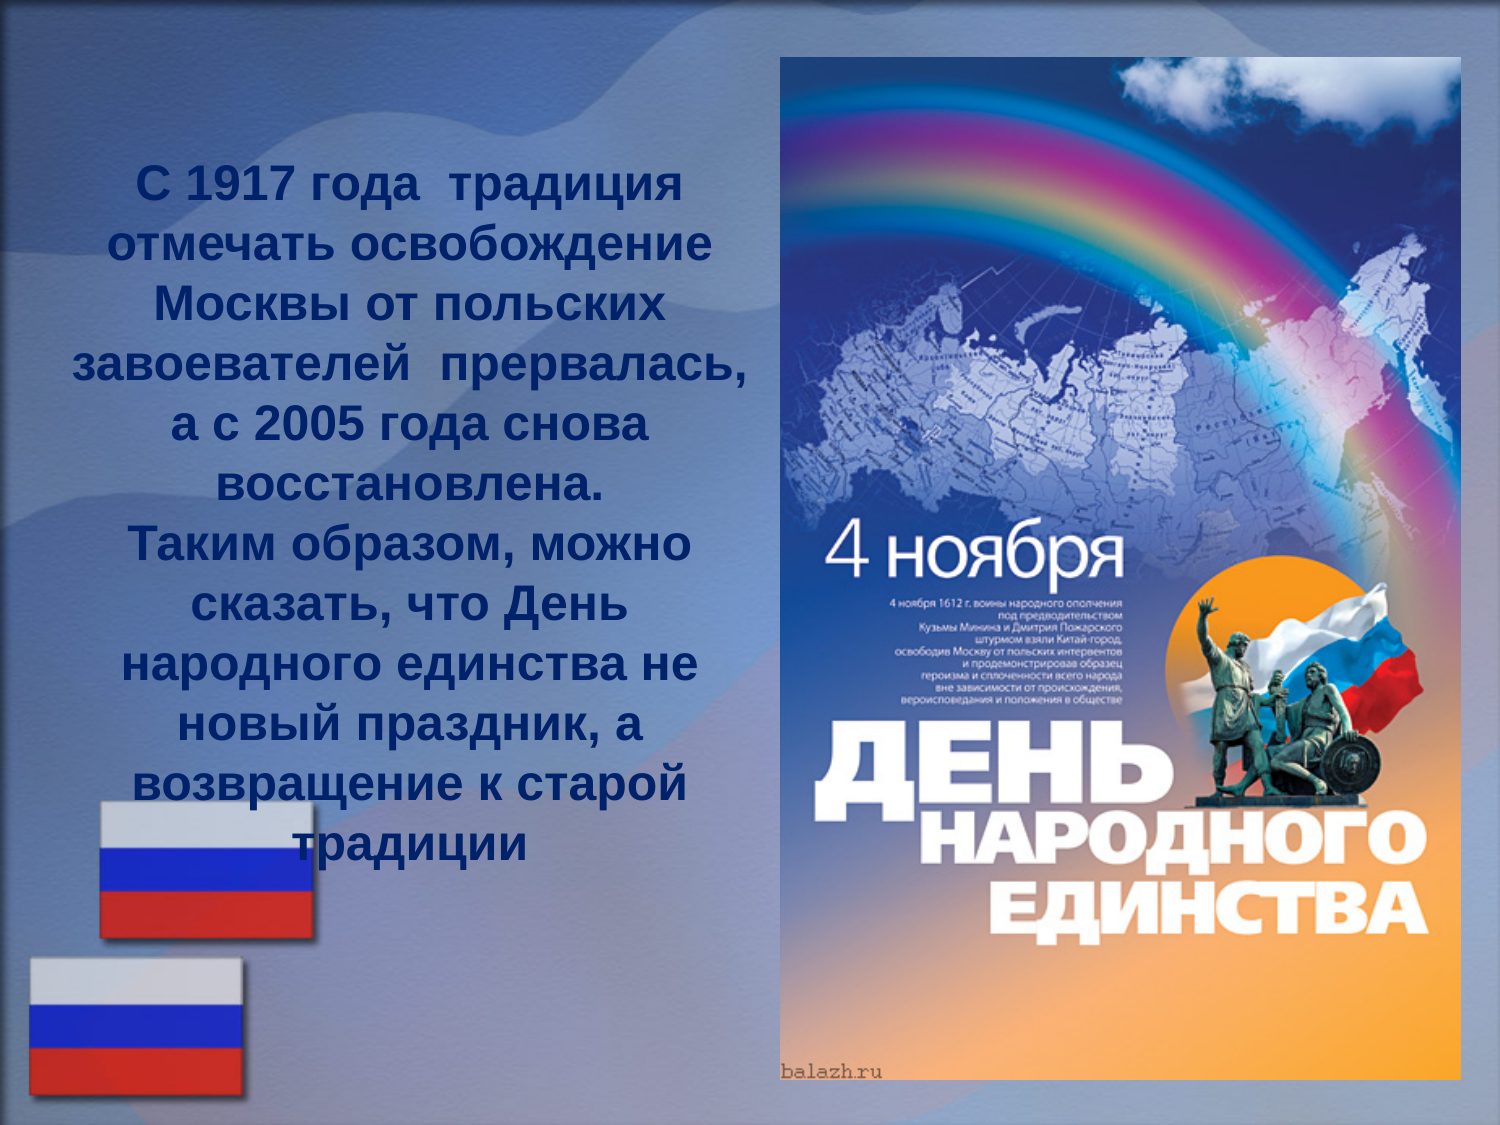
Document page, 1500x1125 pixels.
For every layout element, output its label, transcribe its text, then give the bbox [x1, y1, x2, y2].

text_box С 1917 года традиция отмечать освобождение Москвы от польских завоевателей прервалась, а с 2005 года снова восстановлена. Таким образом, можно сказать, что День народного единства не новый праздник, а возвращение к старой традиции [46, 142, 773, 938]
picture [0, 0, 1500, 1125]
